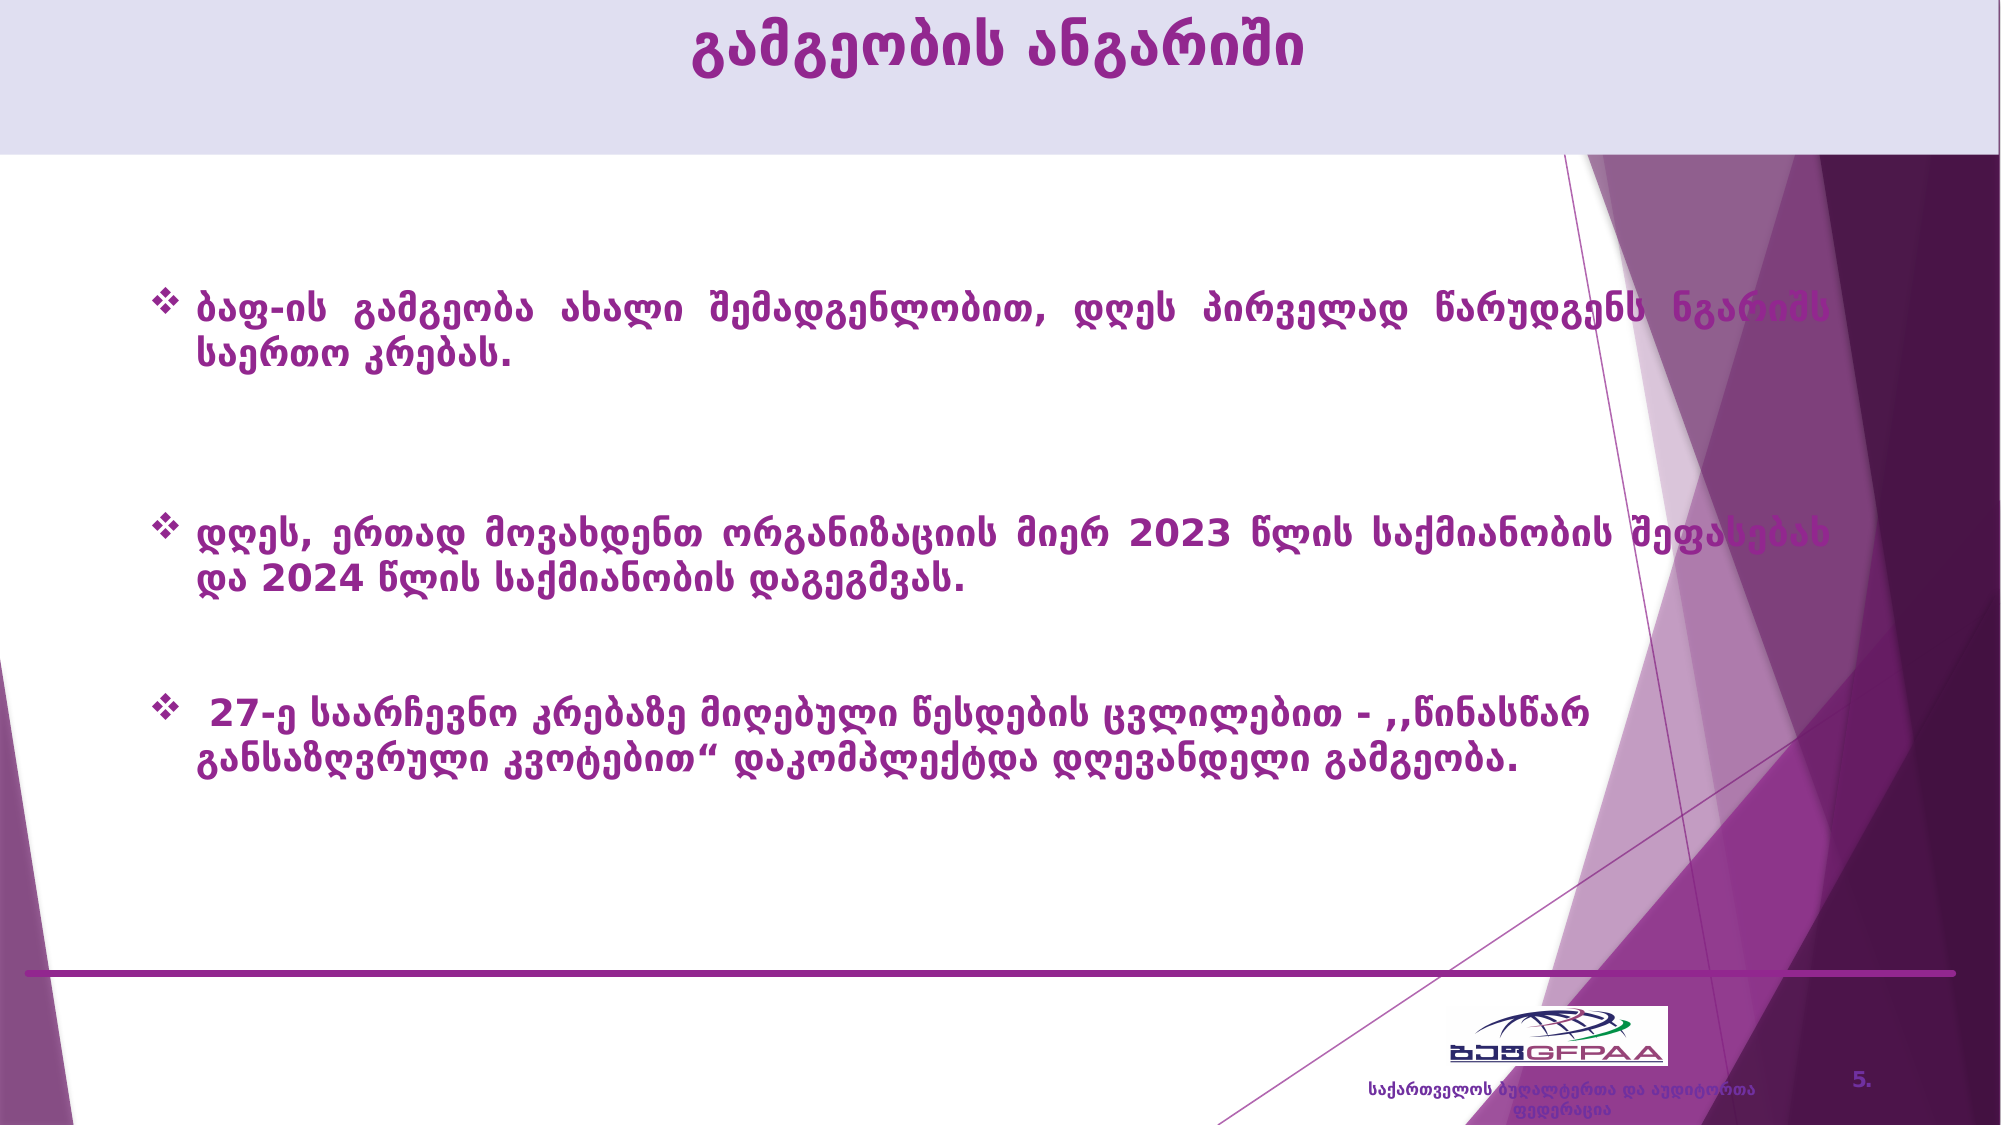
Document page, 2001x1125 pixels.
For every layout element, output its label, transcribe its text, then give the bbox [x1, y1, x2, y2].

picture [1445, 1006, 1669, 1067]
text_box საქართველოს ბუღალტერთა და აუდიტორთა ფედერაცია [1323, 1070, 1802, 1125]
text_box 5. [1771, 1057, 1954, 1099]
text_box გამგეობის ანგარიში [0, 0, 1999, 155]
text_box ბაფ-ის გამგეობა ახალი შემადგენლობით, დღეს პირველად წარუდგენს ნგარიშს საერთო კრებას. დღეს, ერთად მოვახდენთ ორგანიზაციის მიერ 2023 წლის საქმიანობის შეფასებახ და 2024 წლის საქმიანობის დაგეგმვას. 27-ე საარჩევნო კრებაზე მიღებული წესდების ცვლილებით - ,,წინასწარ განსაზღვრული კვოტებით“ დაკომპლექტდა დღევანდელი გამგეობა. [134, 276, 1847, 966]
